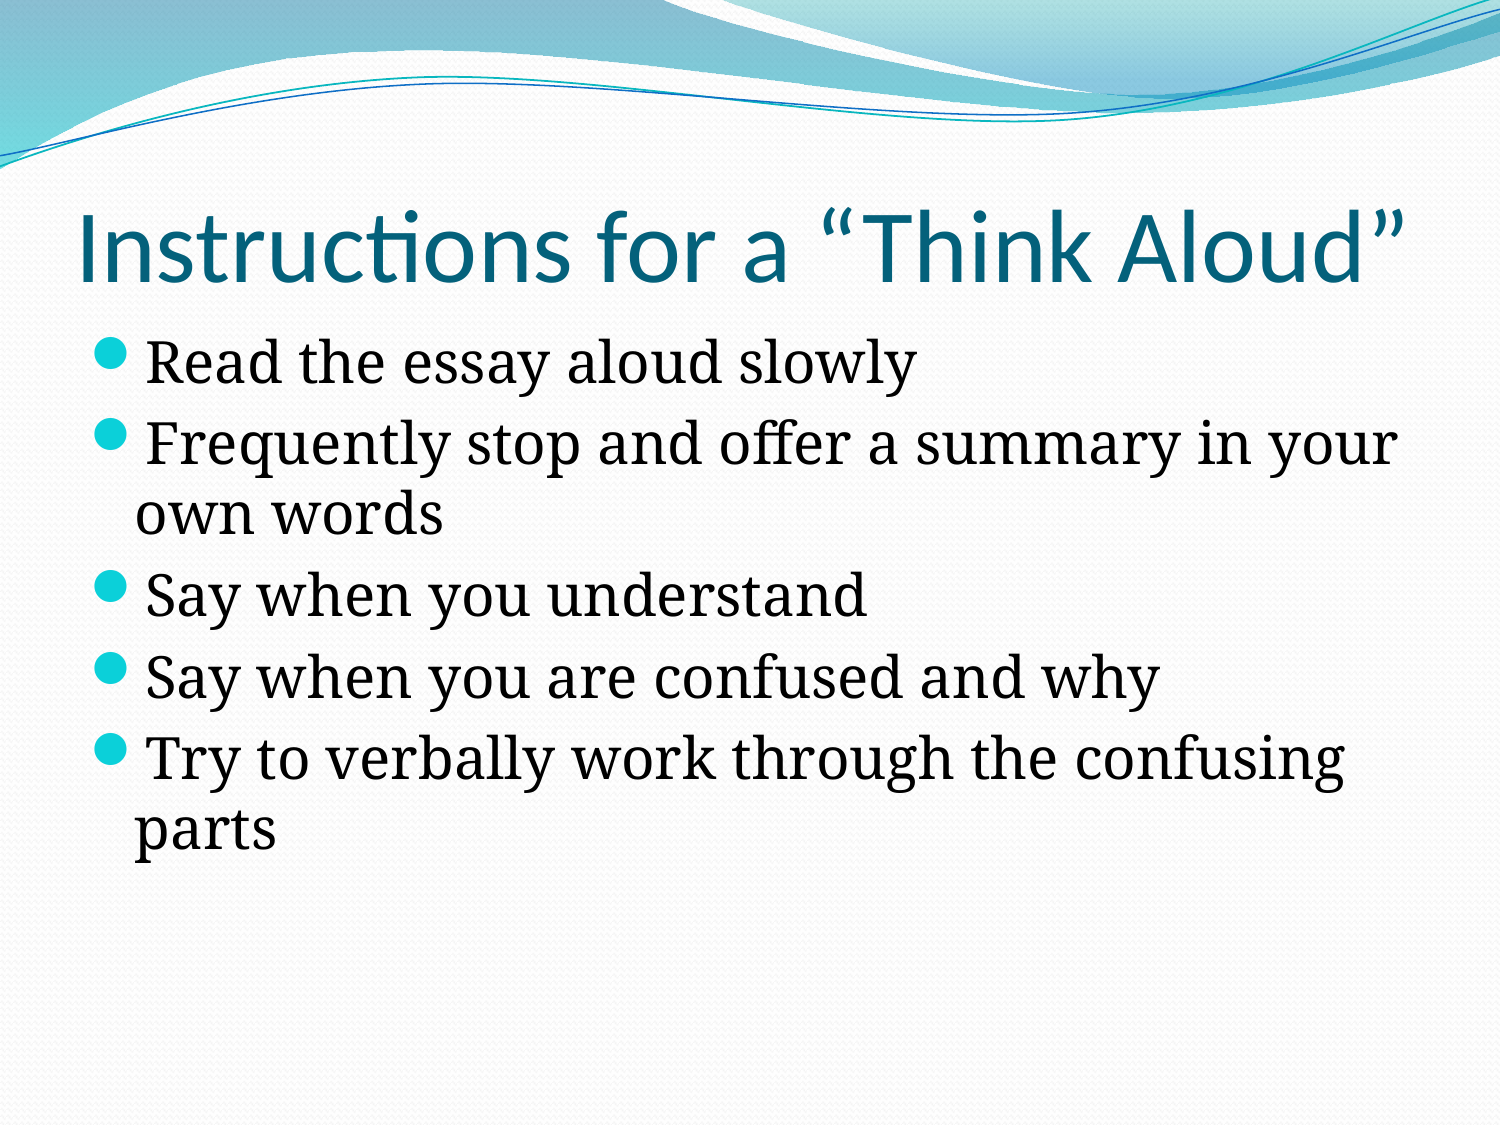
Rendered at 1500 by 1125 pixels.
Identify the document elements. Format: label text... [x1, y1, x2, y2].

list Read the essay aloud slowly Frequently stop and offer a summary in your own words Say when you understand Say when you are confused and why Try to verbally work through the confusing parts [75, 317, 1425, 1038]
title Instructions for a “Think Aloud” [75, 115, 1425, 303]
